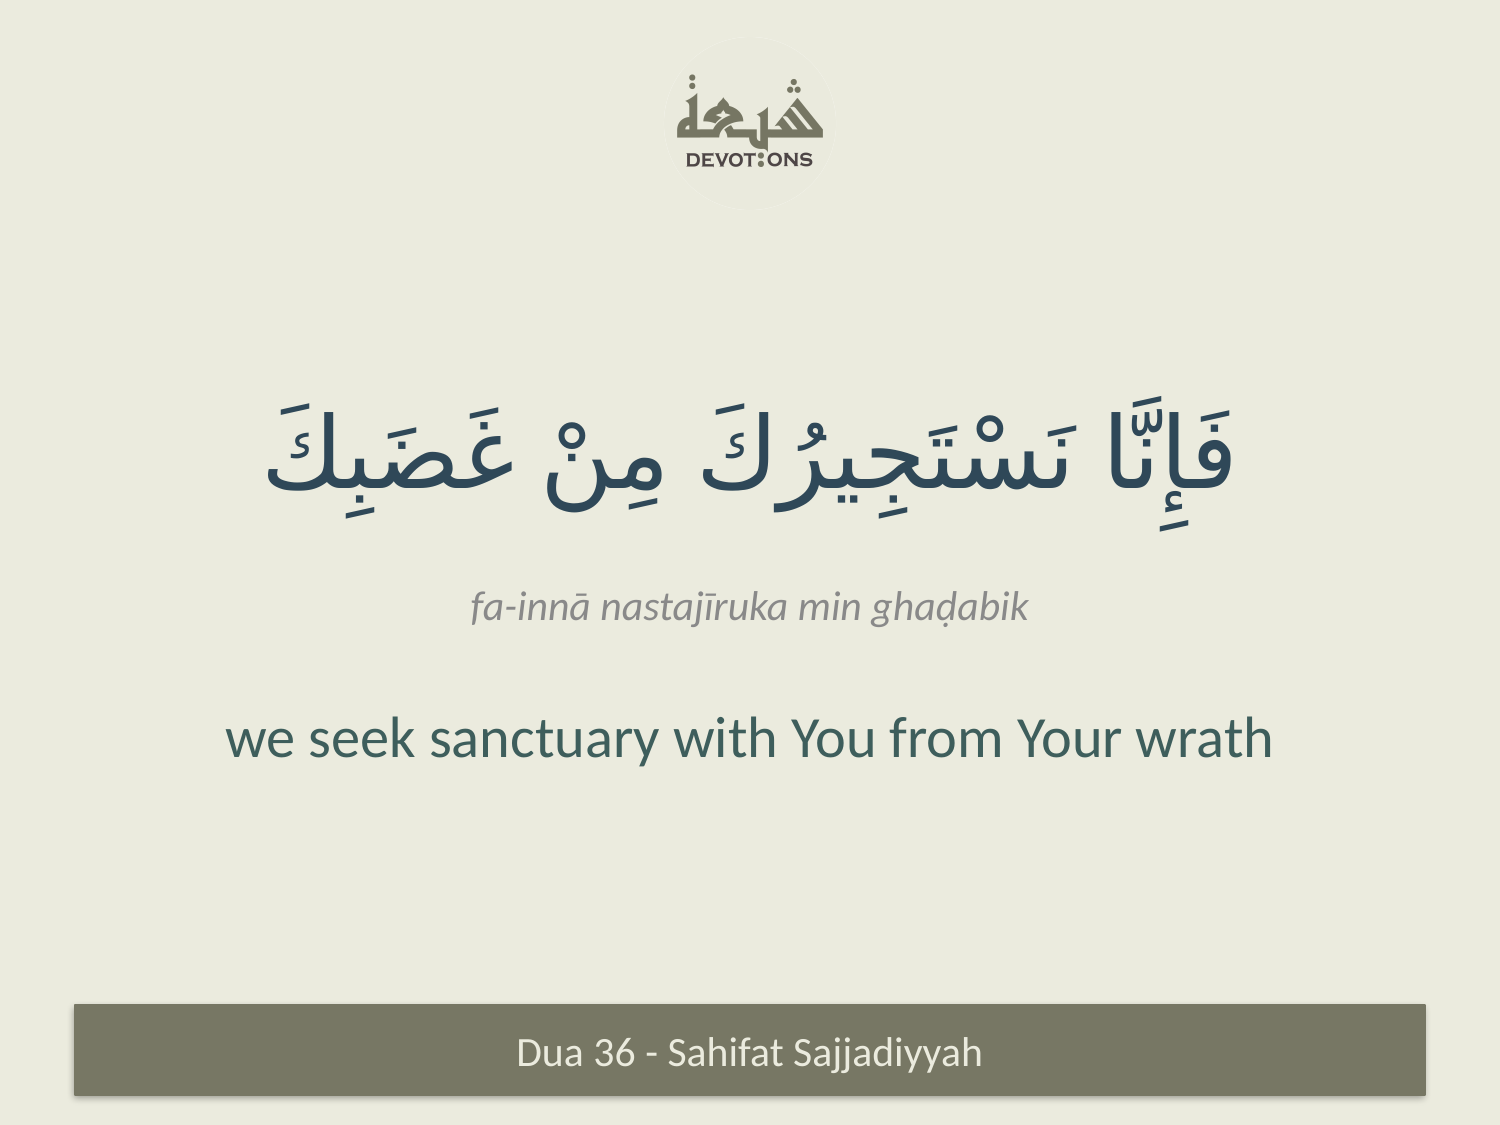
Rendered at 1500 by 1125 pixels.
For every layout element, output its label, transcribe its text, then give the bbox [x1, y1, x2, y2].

text_box فَإِنَّا نَسْتَجِيرُكَ مِنْ غَضَبِكَ fa-innā nastajīruka min ghaḍabik we seek sanctuary with You from Your wrath [74, 381, 1425, 776]
text_box Dua 36 - Sahifat Sajjadiyyah [501, 1017, 999, 1083]
picture [656, 29, 844, 218]
text_box [74, 1004, 1426, 1096]
